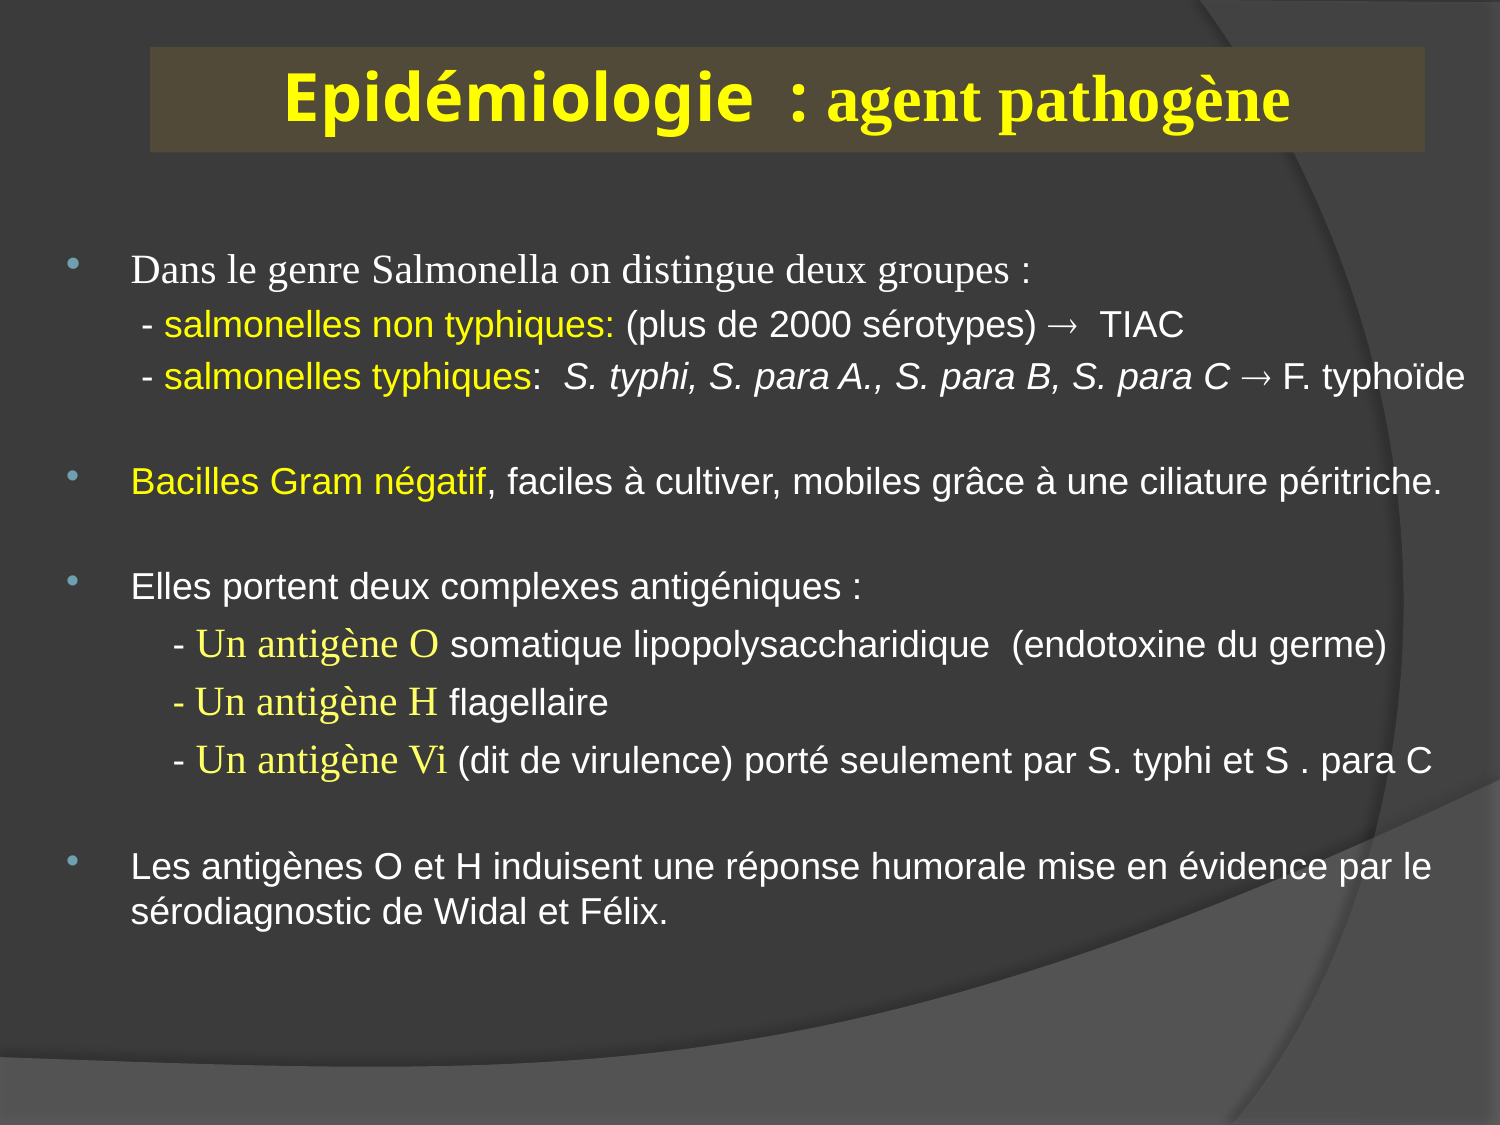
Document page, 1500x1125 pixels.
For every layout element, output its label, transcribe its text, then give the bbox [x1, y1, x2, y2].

list Dans le genre Salmonella on distingue deux groupes : - salmonelles non typhiques: (plus de 2000 sérotypes)  TIAC - salmonelles typhiques: S. typhi, S. para A., S. para B, S. para C  F. typhoïde Bacilles Gram négatif, faciles à cultiver, mobiles grâce à une ciliature péritriche. Elles portent deux complexes antigéniques : - Un antigène O somatique lipopolysaccharidique (endotoxine du germe) - Un antigène H flagellaire - Un antigène Vi (dit de virulence) porté seulement par S. typhi et S . para C Les antigènes O et H induisent une réponse humorale mise en évidence par le sérodiagnostic de Widal et Félix. [46, 234, 1500, 1043]
title Epidémiologie : agent pathogène [150, 46, 1425, 153]
